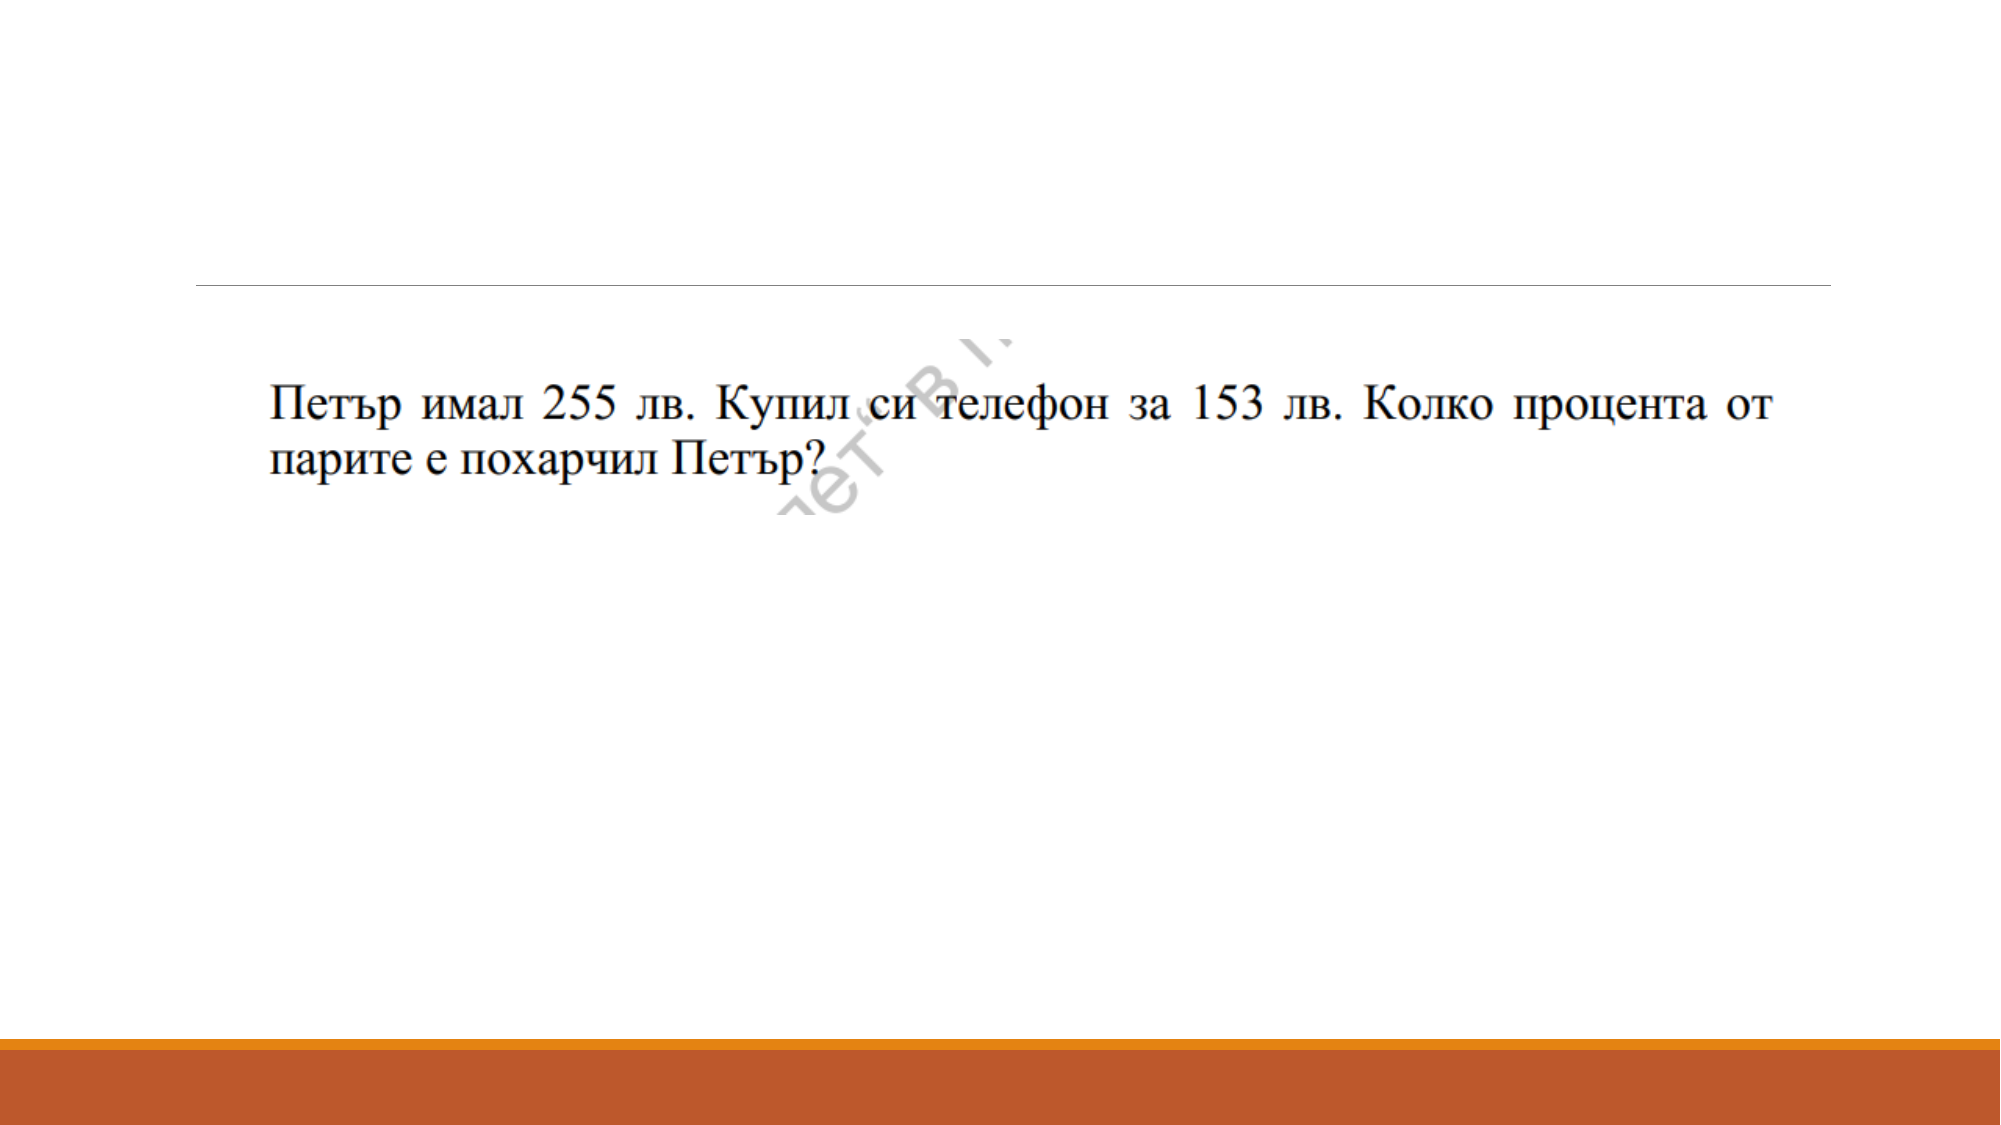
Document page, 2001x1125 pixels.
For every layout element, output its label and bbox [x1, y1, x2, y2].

list [257, 338, 1797, 515]
